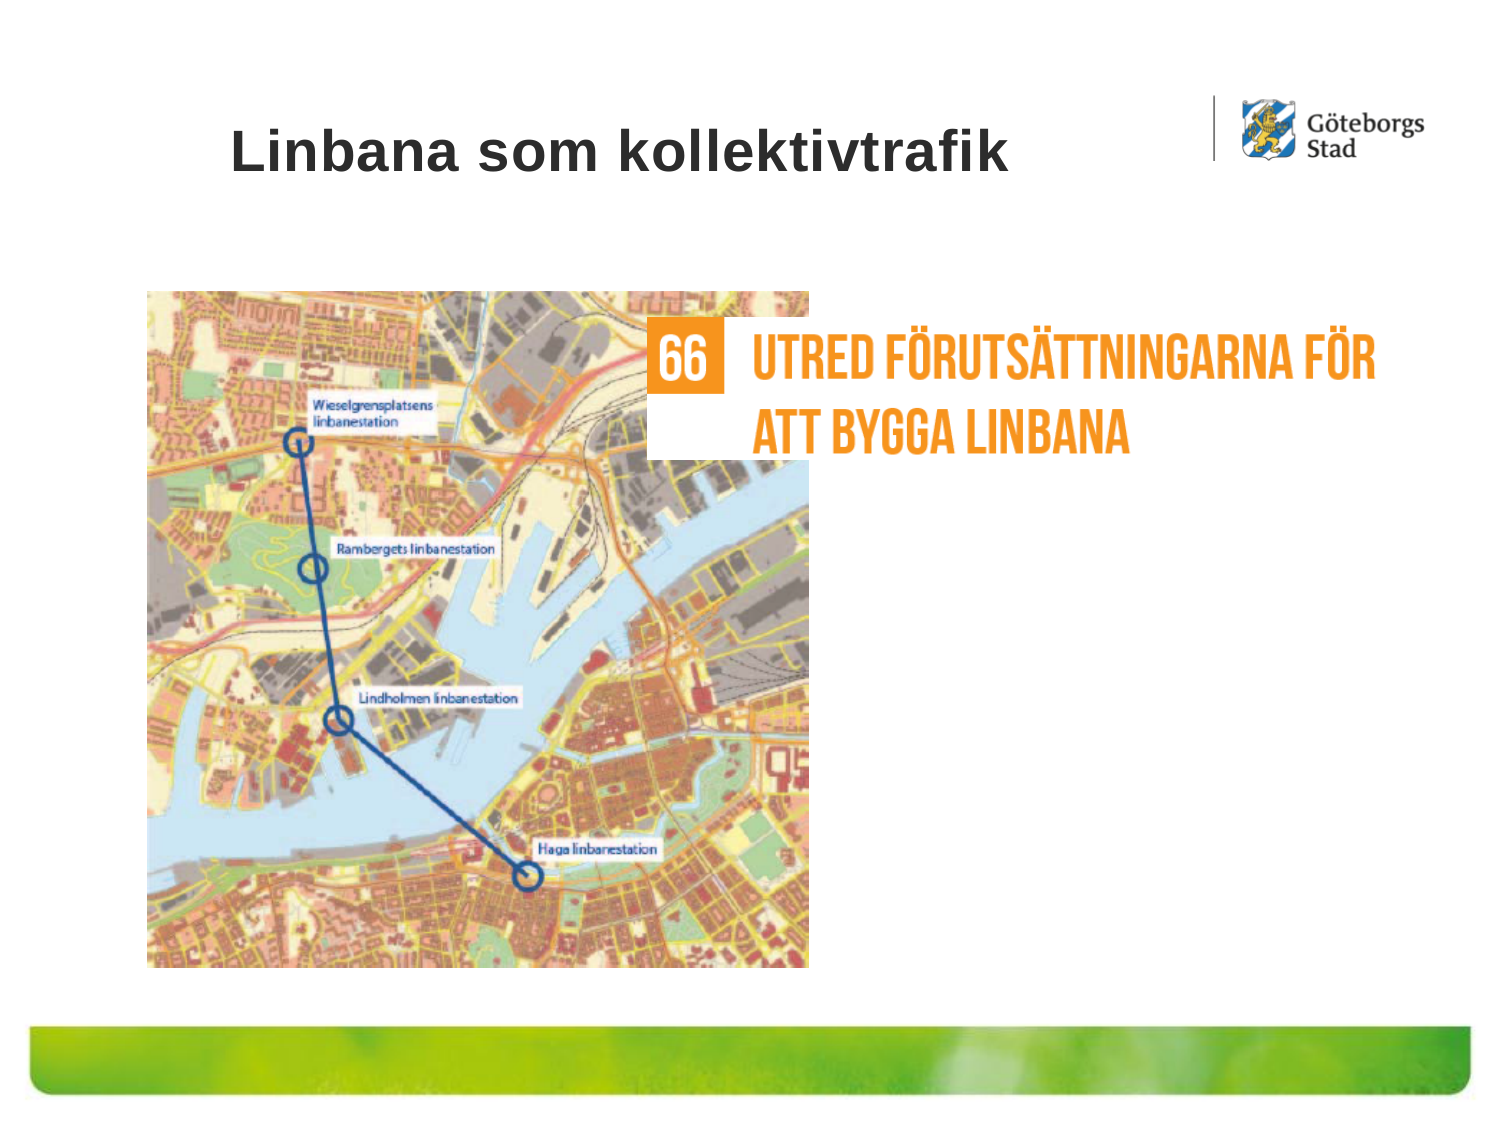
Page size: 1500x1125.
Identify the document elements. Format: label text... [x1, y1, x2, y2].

title Linbana som kollektivtrafik [230, 78, 1388, 233]
picture [147, 291, 1385, 968]
picture [1213, 0, 1500, 161]
picture [0, 999, 1500, 1125]
